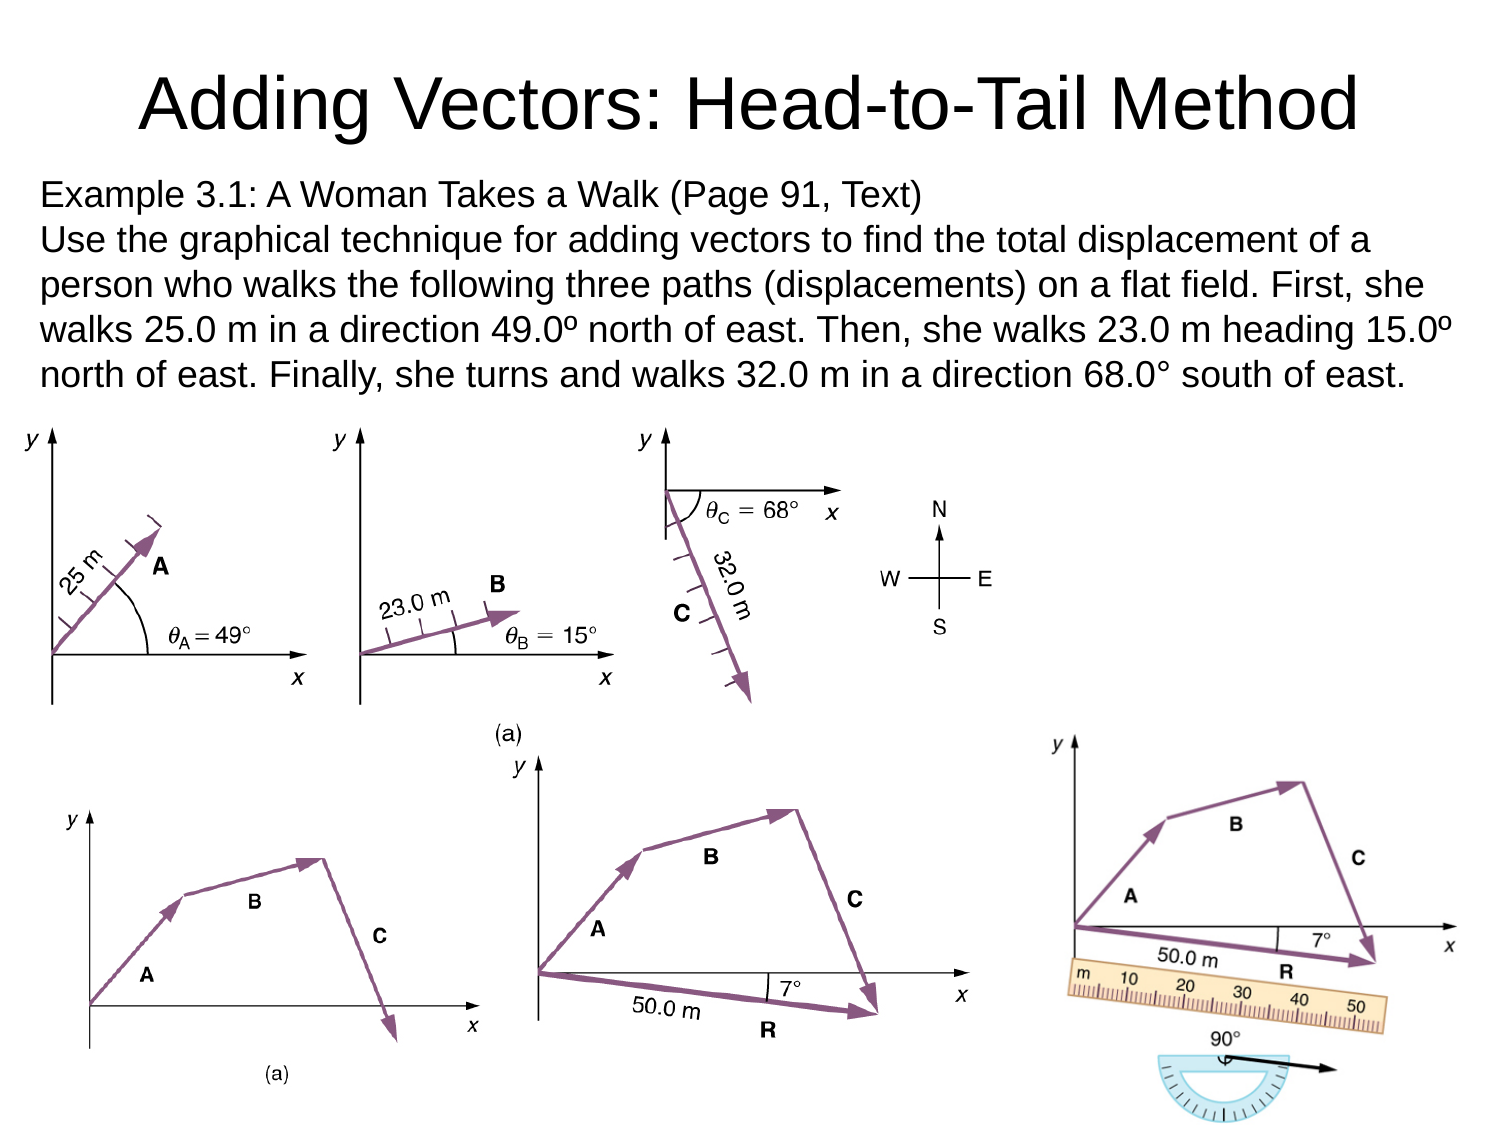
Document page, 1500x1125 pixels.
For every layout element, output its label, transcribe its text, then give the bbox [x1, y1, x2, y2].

picture [62, 804, 483, 1088]
text_box Example 3.1: A Woman Takes a Walk (Page 91, Text) Use the graphical technique for adding vectors to find the total displacement of a person who walks the following three paths (displacements) on a flat field. First, she walks 25.0 m in a direction 49.0º north of east. Then, she walks 23.0 m heading 15.0º north of east. Finally, she turns and walks 32.0 m in a direction 68.0° south of east. [24, 162, 1488, 403]
picture [1048, 729, 1460, 1125]
title Adding Vectors: Head-to-Tail Method [24, 5, 1476, 162]
picture [20, 421, 996, 1043]
